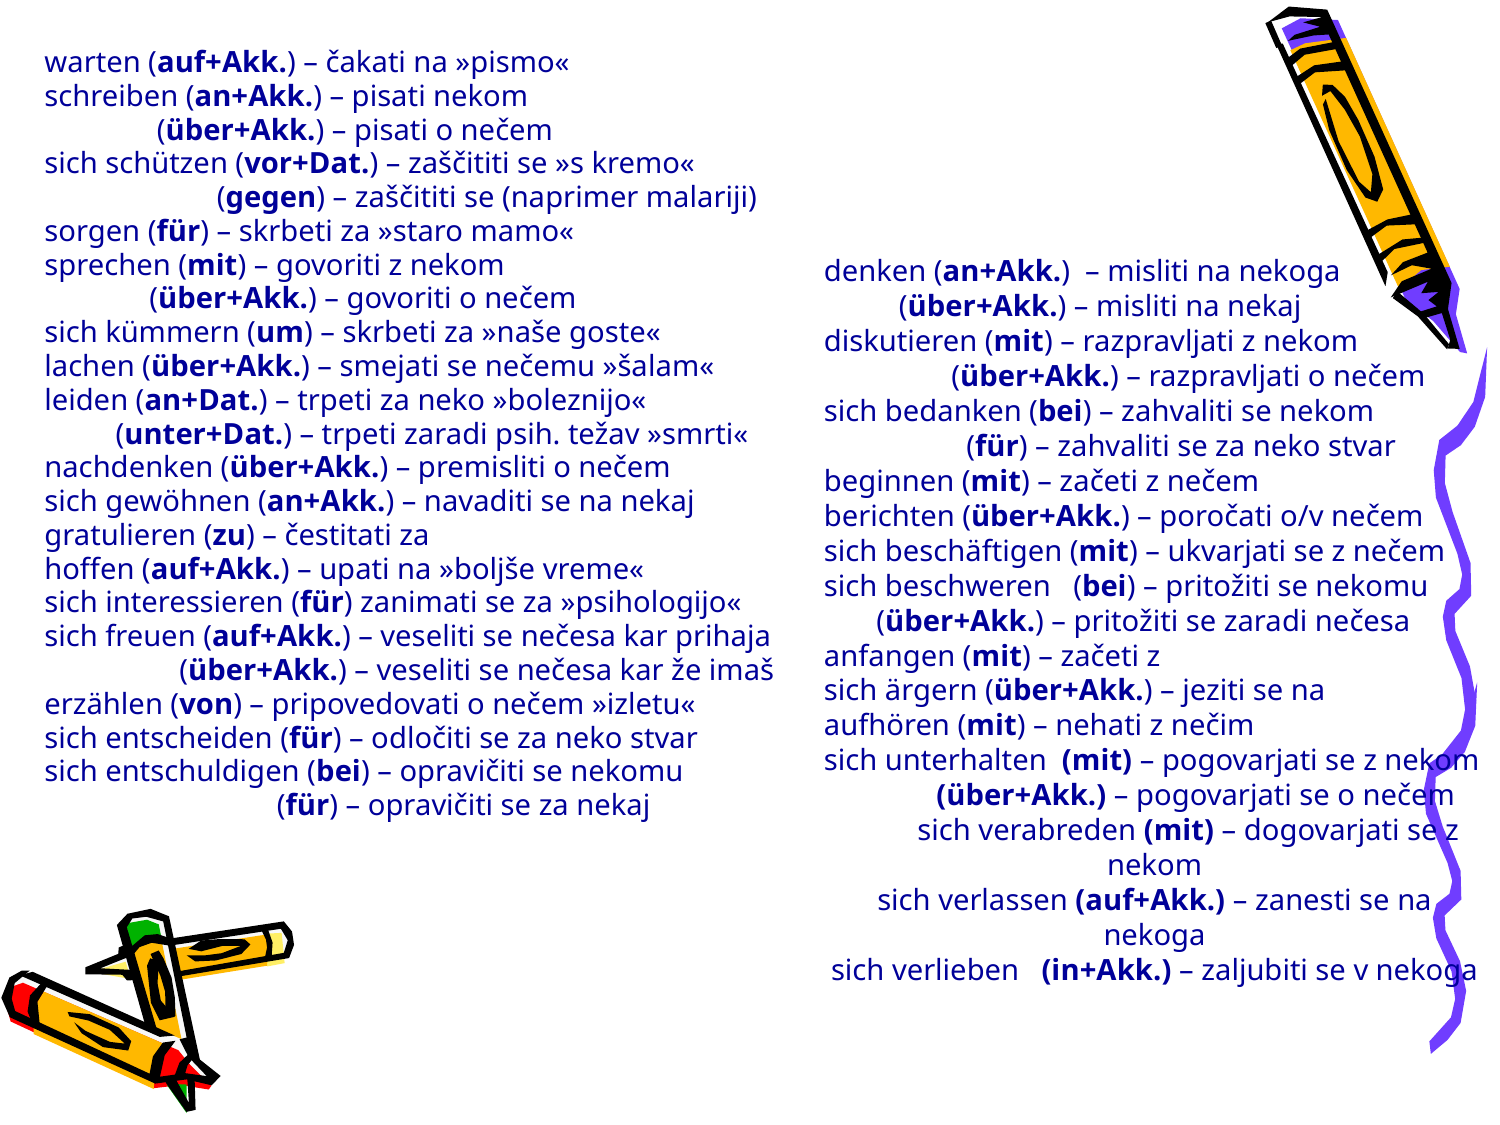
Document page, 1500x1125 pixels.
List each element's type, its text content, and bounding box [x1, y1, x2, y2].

text_box denken (an+Akk.) – misliti na nekoga (über+Akk.) – misliti na nekaj diskutieren (mit) – razpravljati z nekom (über+Akk.) – razpravljati o nečem sich bedanken (bei) – zahvaliti se nekom (für) – zahvaliti se za neko stvar beginnen (mit) – začeti z nečem berichten (über+Akk.) – poročati o/v nečem sich beschäftigen (mit) – ukvarjati se z nečem sich beschweren (bei) – pritožiti se nekomu (über+Akk.) – pritožiti se zaradi nečesa anfangen (mit) – začeti z sich ärgern (über+Akk.) – jeziti se na aufhören (mit) – nehati z nečim sich unterhalten (mit) – pogovarjati se z nekom (über+Akk.) – pogovarjati se o nečem sich verabreden (mit) – dogovarjati se z nekom sich verlassen (auf+Akk.) – zanesti se na nekoga sich verlieben (in+Akk.) – zaljubiti se v nekoga [809, 244, 1500, 994]
list warten (auf+Akk.) – čakati na »pismo« schreiben (an+Akk.) – pisati nekom (über+Akk.) – pisati o nečem sich schützen (vor+Dat.) – zaščititi se »s kremo« (gegen) – zaščititi se (naprimer malariji) sorgen (für) – skrbeti za »staro mamo« sprechen (mit) – govoriti z nekom (über+Akk.) – govoriti o nečem sich kümmern (um) – skrbeti za »naše goste« lachen (über+Akk.) – smejati se nečemu »šalam« leiden (an+Dat.) – trpeti za neko »boleznijo« (unter+Dat.) – trpeti zaradi psih. težav »smrti« nachdenken (über+Akk.) – premisliti o nečem sich gewöhnen (an+Akk.) – navaditi se na nekaj gratulieren (zu) – čestitati za hoffen (auf+Akk.) – upati na »boljše vreme« sich interessieren (für) zanimati se za »psihologijo« sich freuen (auf+Akk.) – veseliti se nečesa kar prihaja (über+Akk.) – veseliti se nečesa kar že imaš erzählen (von) – pripovedovati o nečem »izletu« sich entscheiden (für) – odločiti se za neko stvar sich entschuldigen (bei) – opravičiti se nekomu (für) – opravičiti se za nekaj [29, 42, 833, 988]
